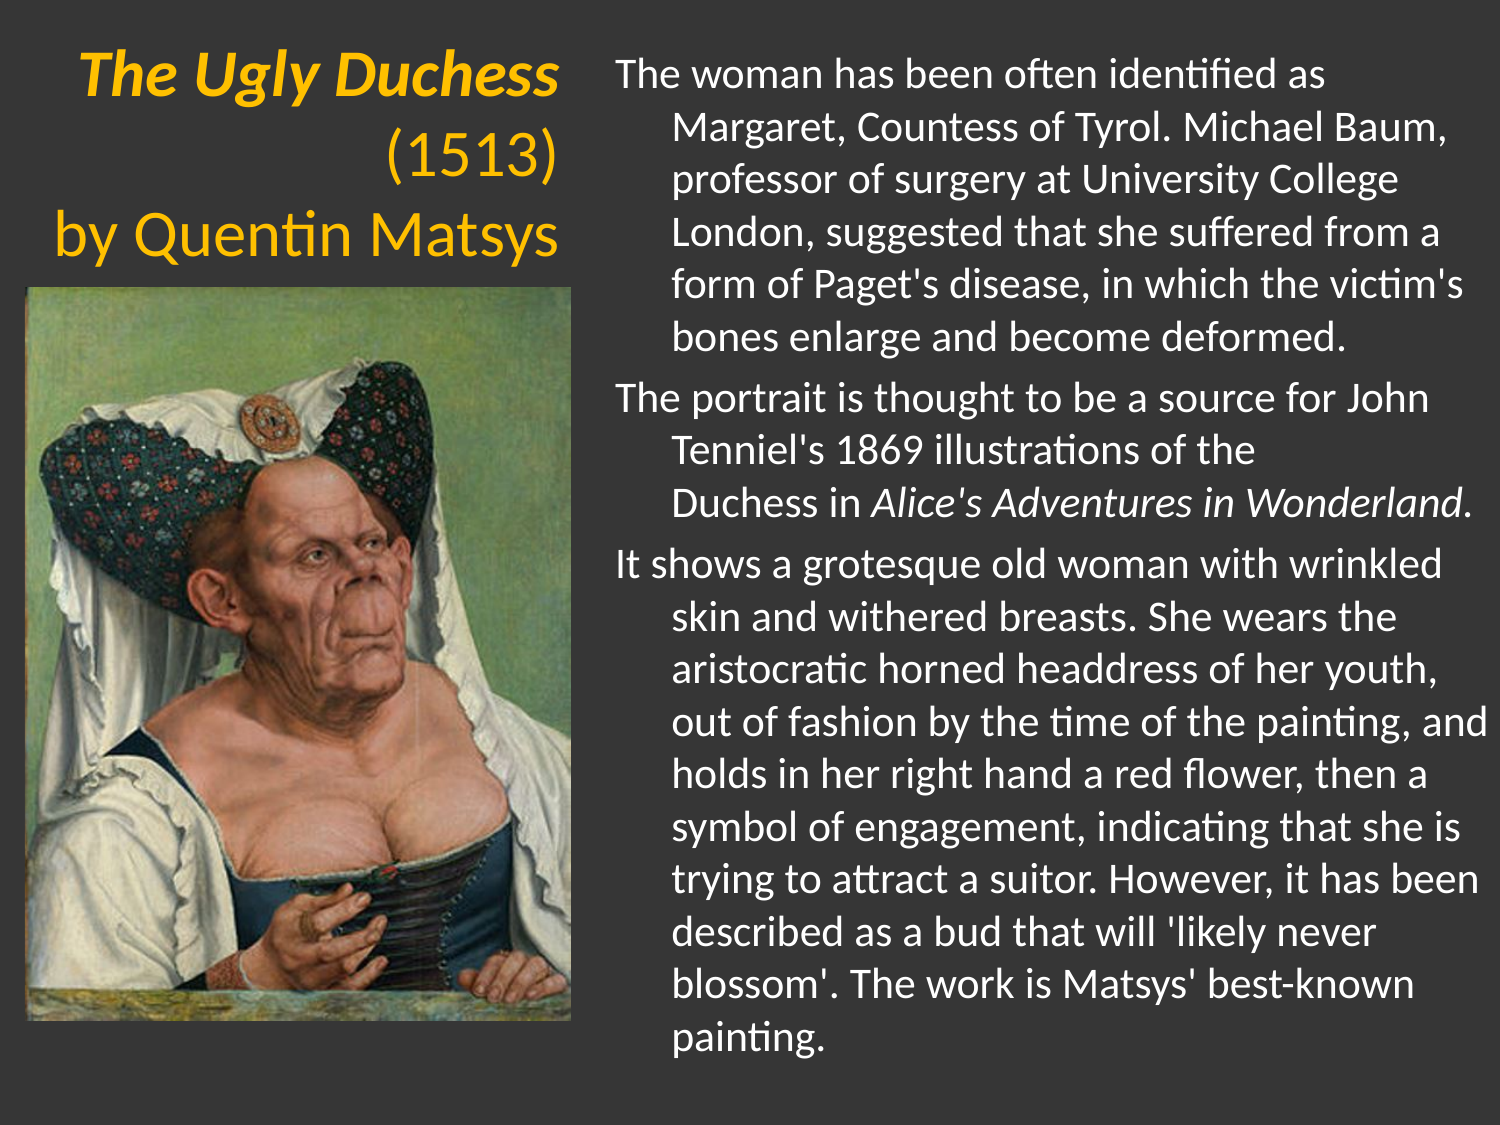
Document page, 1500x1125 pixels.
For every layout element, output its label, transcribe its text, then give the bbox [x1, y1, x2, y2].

picture [24, 287, 572, 1021]
list The woman has been often identified as Margaret, Countess of Tyrol. Michael Baum, professor of surgery at University College London, suggested that she suffered from a form of Paget's disease, in which the victim's bones enlarge and become deformed. The portrait is thought to be a source for John Tenniel's 1869 illustrations of the Duchess in Alice's Adventures in Wonderland. It shows a grotesque old woman with wrinkled skin and withered breasts. She wears the aristocratic horned headdress of her youth, out of fashion by the time of the painting, and holds in her right hand a red flower, then a symbol of engagement, indicating that she is trying to attract a suitor. However, it has been described as a bud that will 'likely never blossom'. The work is Matsys' best-known painting. [599, 37, 1500, 1125]
title The Ugly Duchess (1513) by Quentin Matsys [0, 37, 576, 263]
